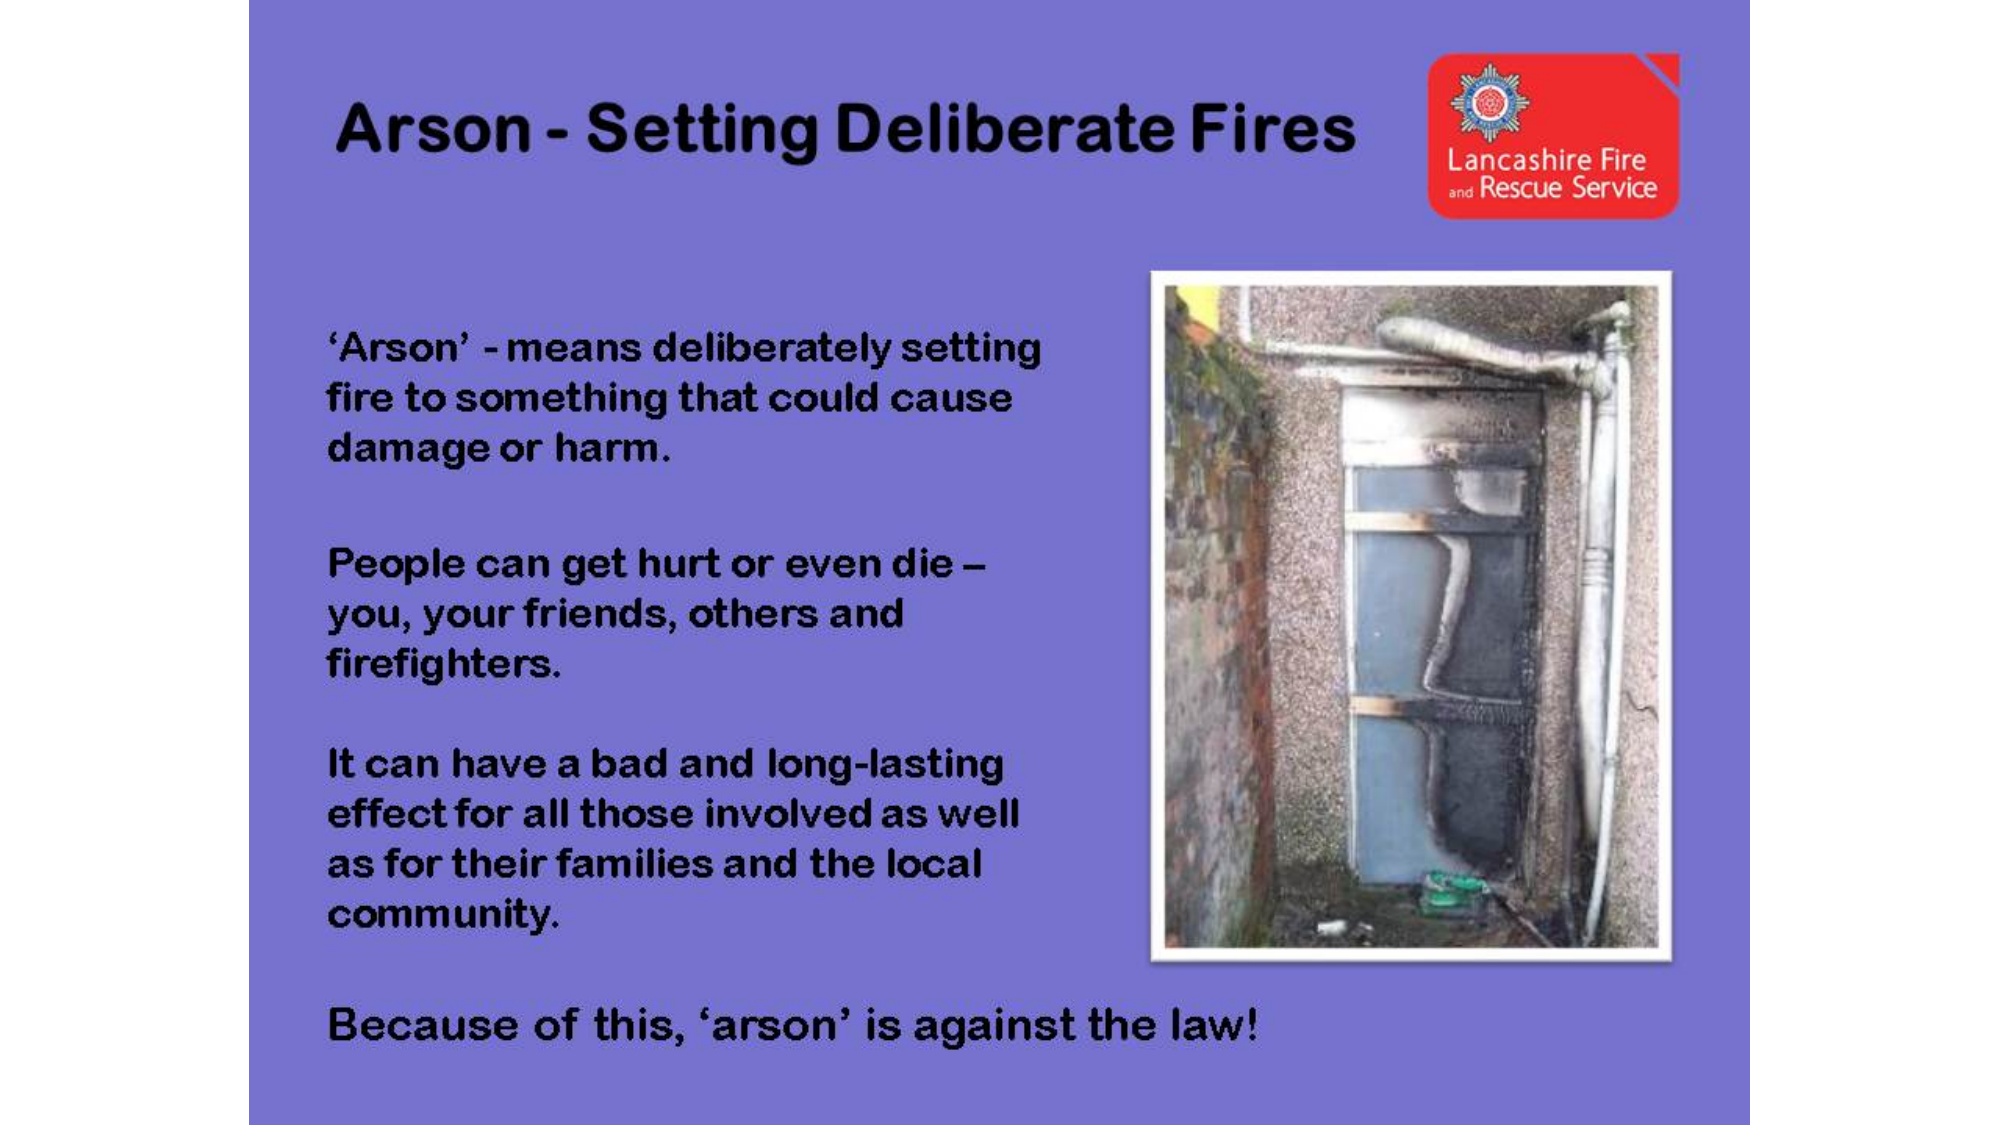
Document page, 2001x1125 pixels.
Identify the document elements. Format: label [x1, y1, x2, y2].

picture [249, 0, 1750, 1125]
